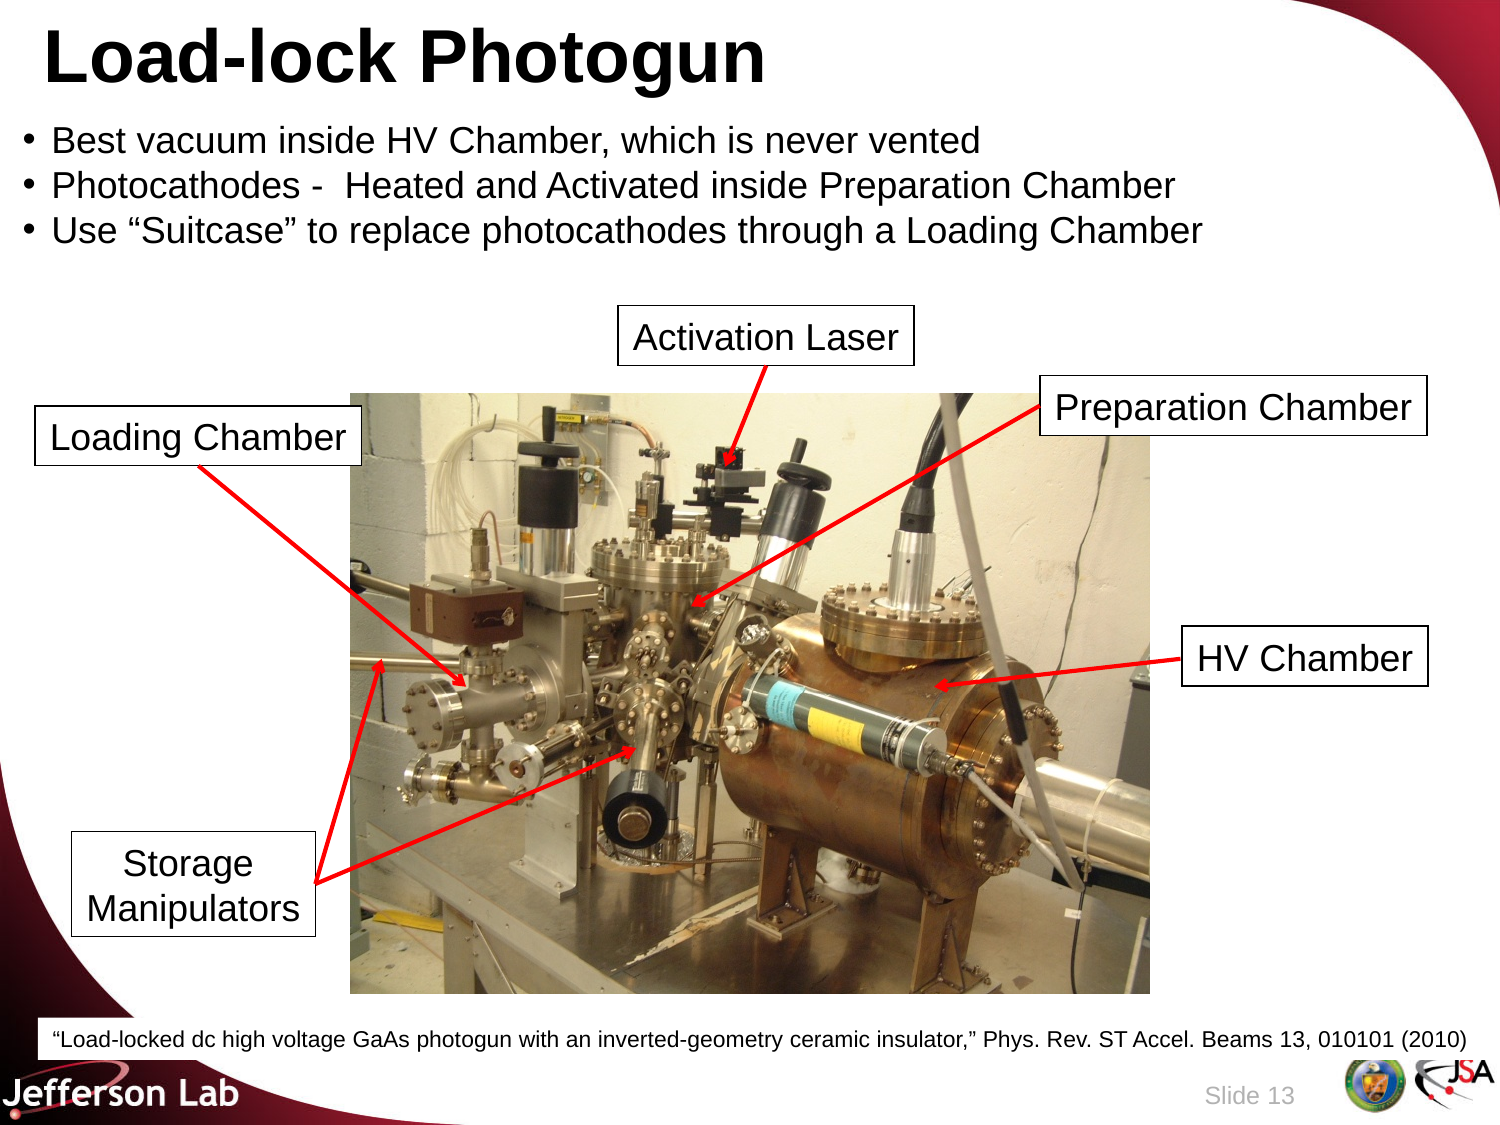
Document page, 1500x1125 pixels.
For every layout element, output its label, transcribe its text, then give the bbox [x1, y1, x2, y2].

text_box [316, 747, 637, 885]
text_box Preparation Chamber [1039, 375, 1428, 436]
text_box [221, 442, 443, 711]
text_box Loading Chamber [35, 406, 344, 466]
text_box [690, 405, 1038, 607]
text_box Load-lock Photogun [0, 0, 813, 105]
text_box HV Chamber [1182, 626, 1429, 686]
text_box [316, 658, 382, 747]
text_box Best vacuum inside HV Chamber, which is never vented Photocathodes - Heated and Activated inside Preparation Chamber Use “Suitcase” to replace photocathodes through a Loading Chamber [7, 108, 1500, 259]
text_box Activation Laser [618, 305, 915, 366]
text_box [933, 658, 1181, 688]
picture [0, 0, 1500, 1125]
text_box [695, 395, 797, 438]
slide_number Slide 13 [1074, 1065, 1425, 1125]
text_box “Load-locked dc high voltage GaAs photogun with an inverted-geometry ceramic insulator,” Phys. Rev. ST Accel. Beams 13, 010101 (2010) [37, 1017, 1495, 1060]
text_box Storage Manipulators [71, 831, 316, 937]
